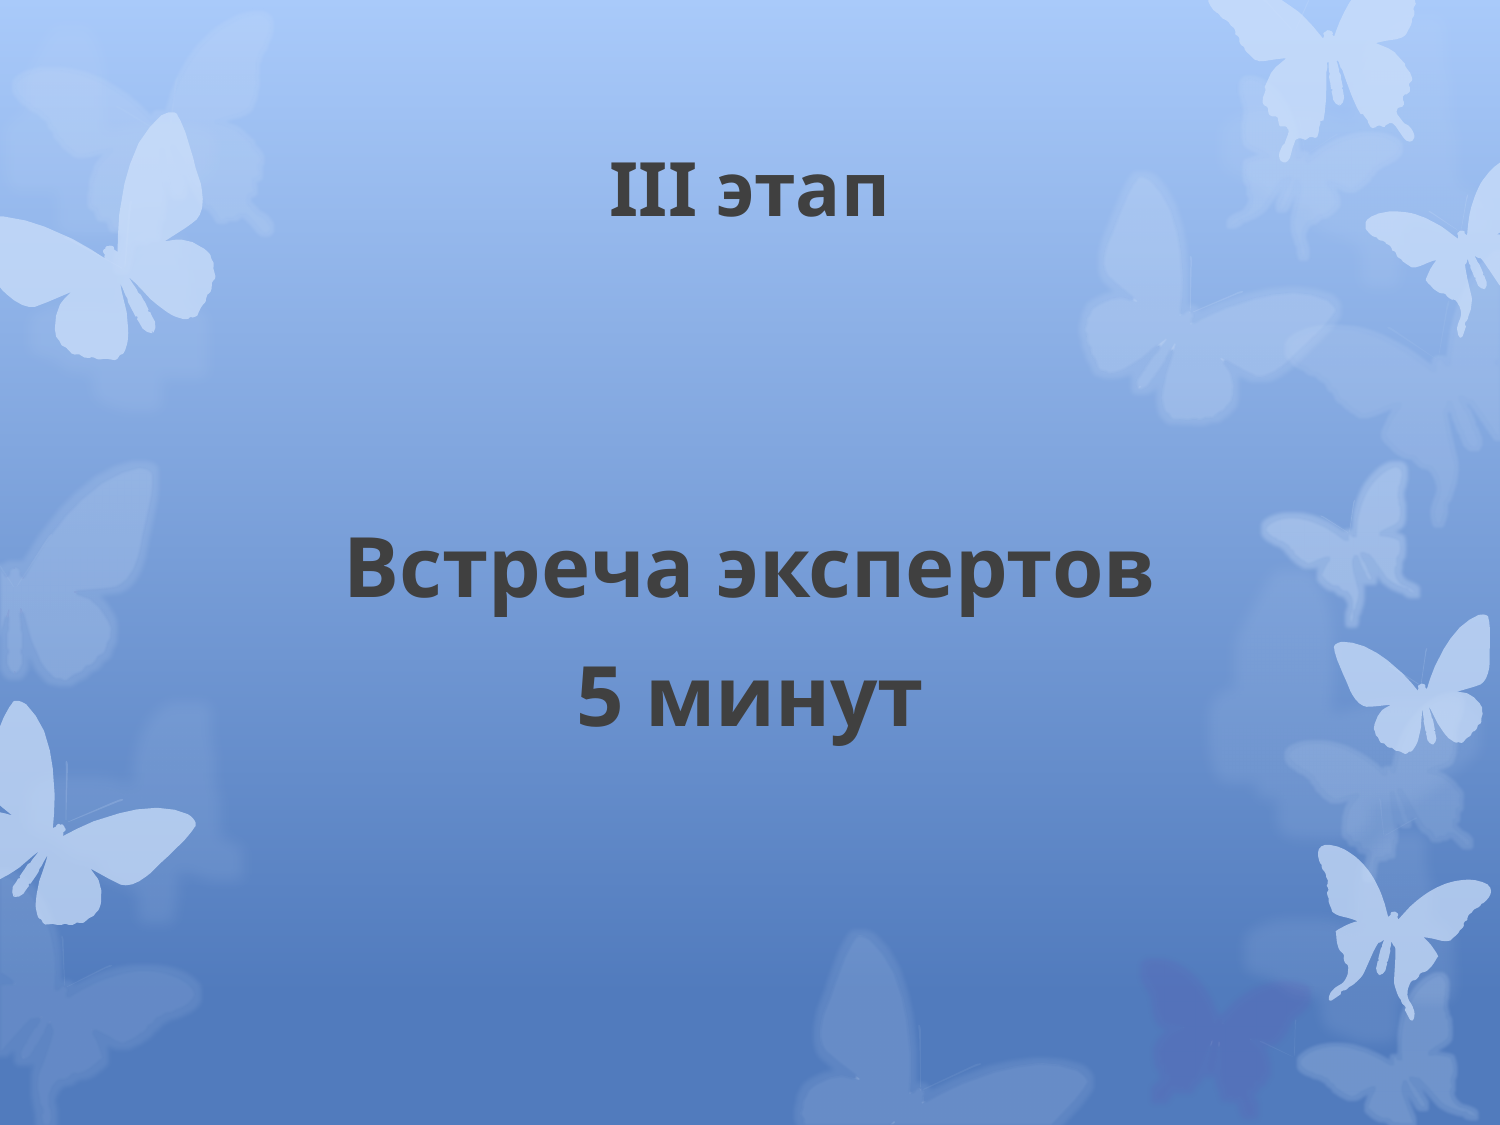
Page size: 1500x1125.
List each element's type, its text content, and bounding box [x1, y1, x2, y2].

list Встреча экспертов 5 минут [165, 296, 1335, 962]
title III этап [165, 110, 1335, 263]
